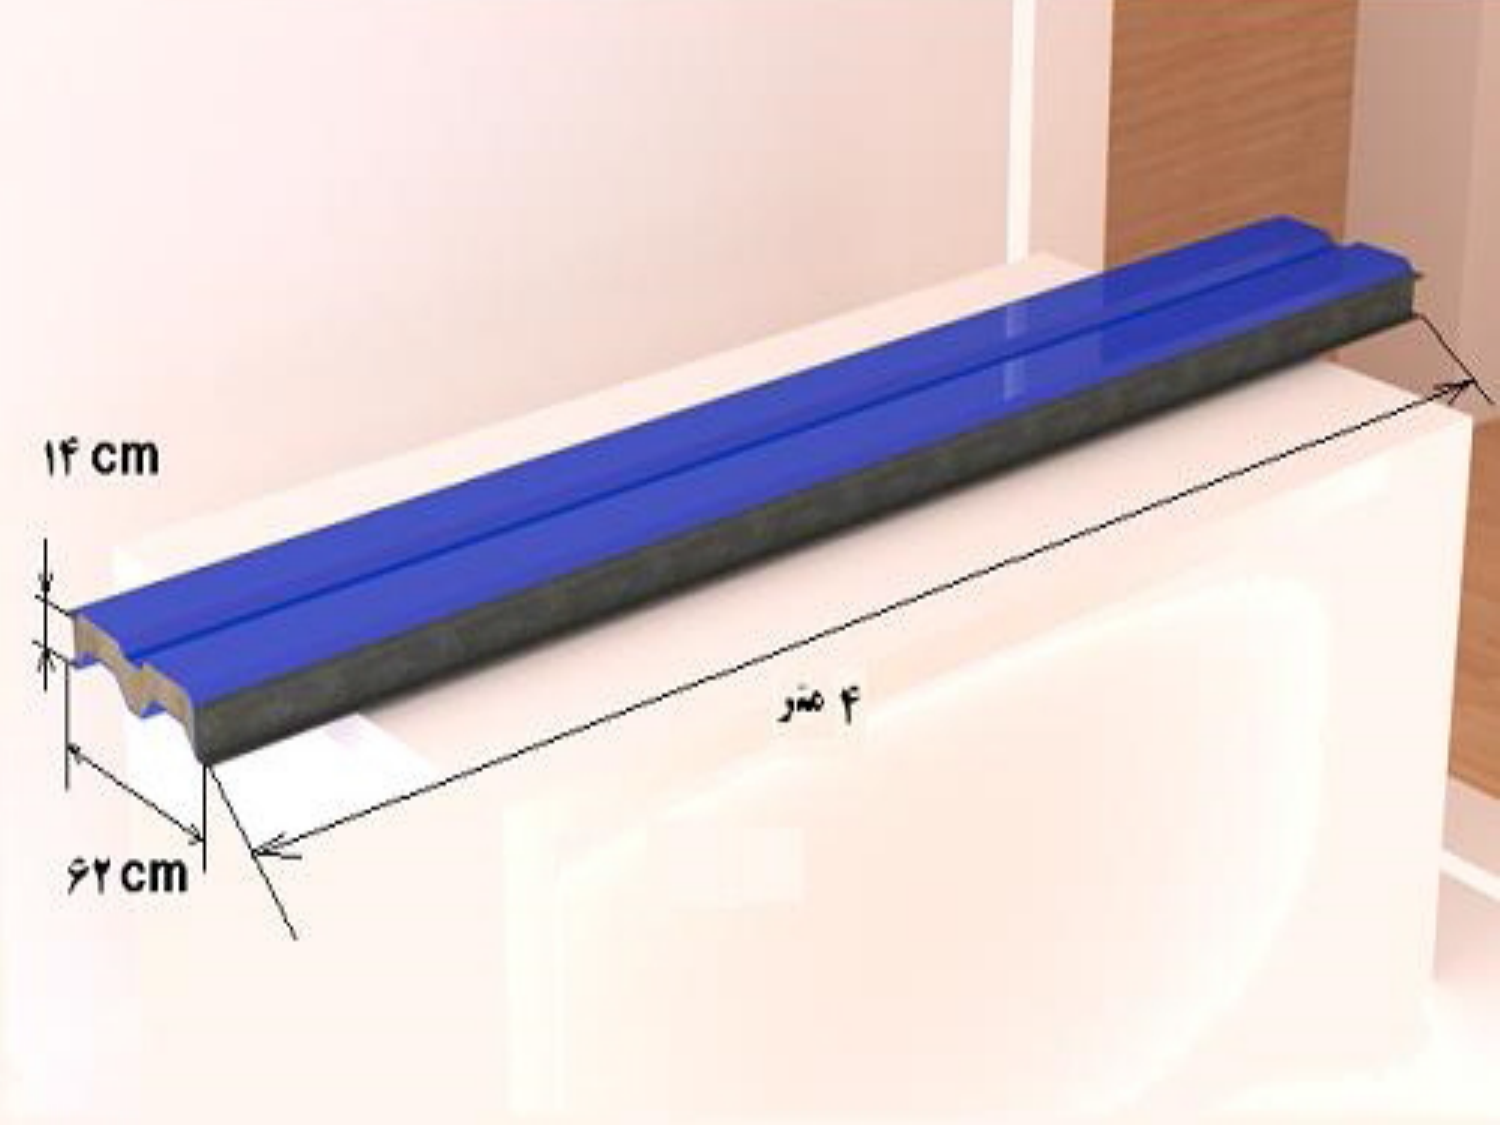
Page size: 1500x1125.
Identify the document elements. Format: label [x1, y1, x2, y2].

list [0, 0, 1500, 1125]
